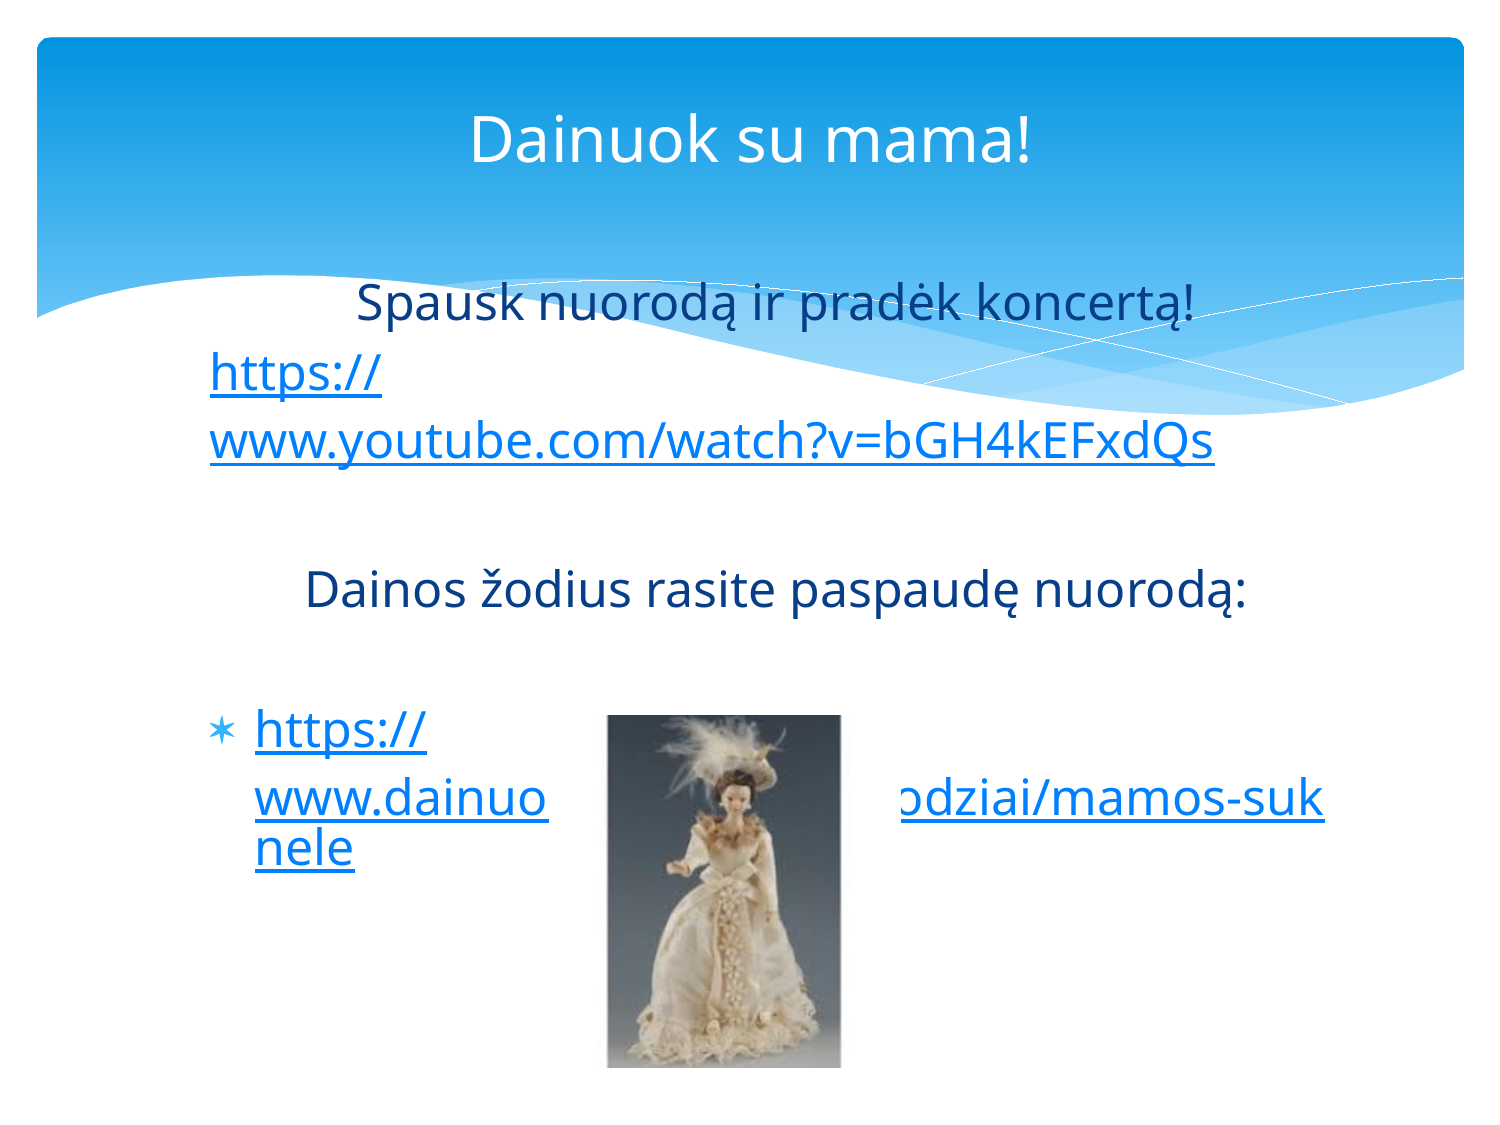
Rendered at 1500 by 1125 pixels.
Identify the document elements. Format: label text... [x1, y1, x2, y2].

title Dainuok su mama! [76, 90, 1425, 261]
picture [548, 715, 901, 1068]
list Spausk nuorodą ir pradėk koncertą! https://www.youtube.com/watch?v=bGH4kEFxdQs Dainos žodius rasite paspaudę nuorodą: https://www.dainuokim.lt/dainos-zodziai/mamos-suknele [194, 263, 1359, 972]
